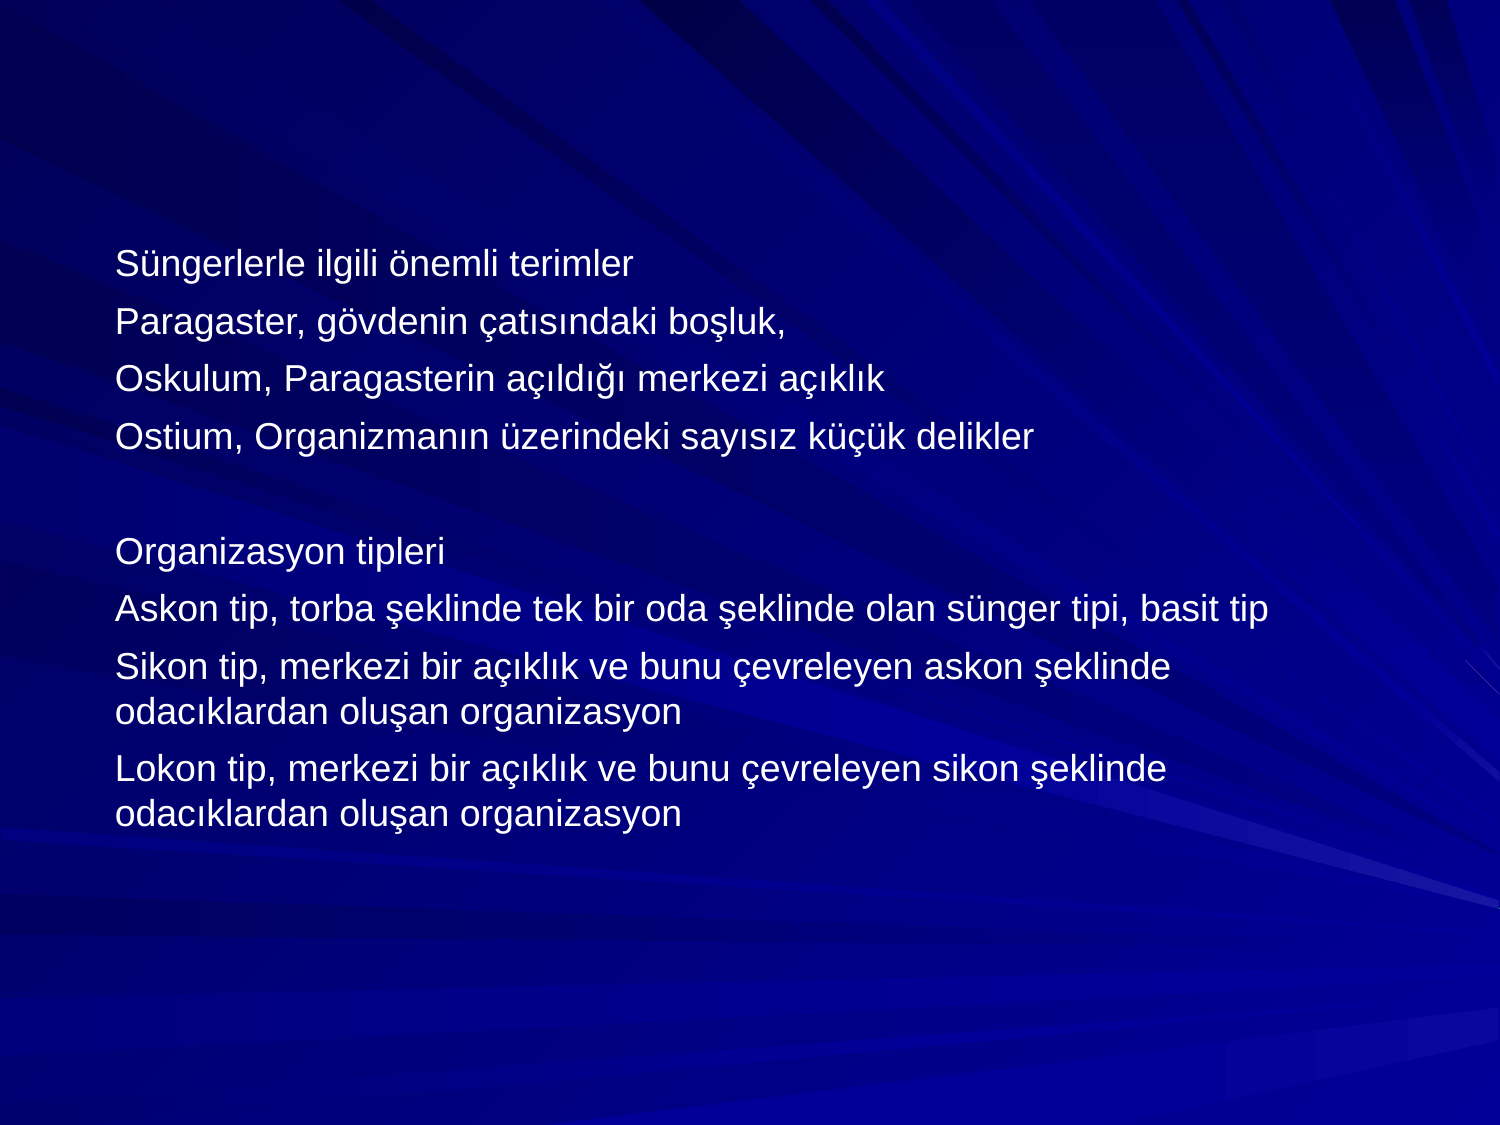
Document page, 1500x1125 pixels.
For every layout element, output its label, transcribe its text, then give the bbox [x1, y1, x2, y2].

text_box Süngerlerle ilgili önemli terimler Paragaster, gövdenin çatısındaki boşluk, Oskulum, Paragasterin açıldığı merkezi açıklık Ostium, Organizmanın üzerindeki sayısız küçük delikler Organizasyon tipleri Askon tip, torba şeklinde tek bir oda şeklinde olan sünger tipi, basit tip Sikon tip, merkezi bir açıklık ve bunu çevreleyen askon şeklinde odacıklardan oluşan organizasyon Lokon tip, merkezi bir açıklık ve bunu çevreleyen sikon şeklinde odacıklardan oluşan organizasyon [100, 231, 1388, 842]
